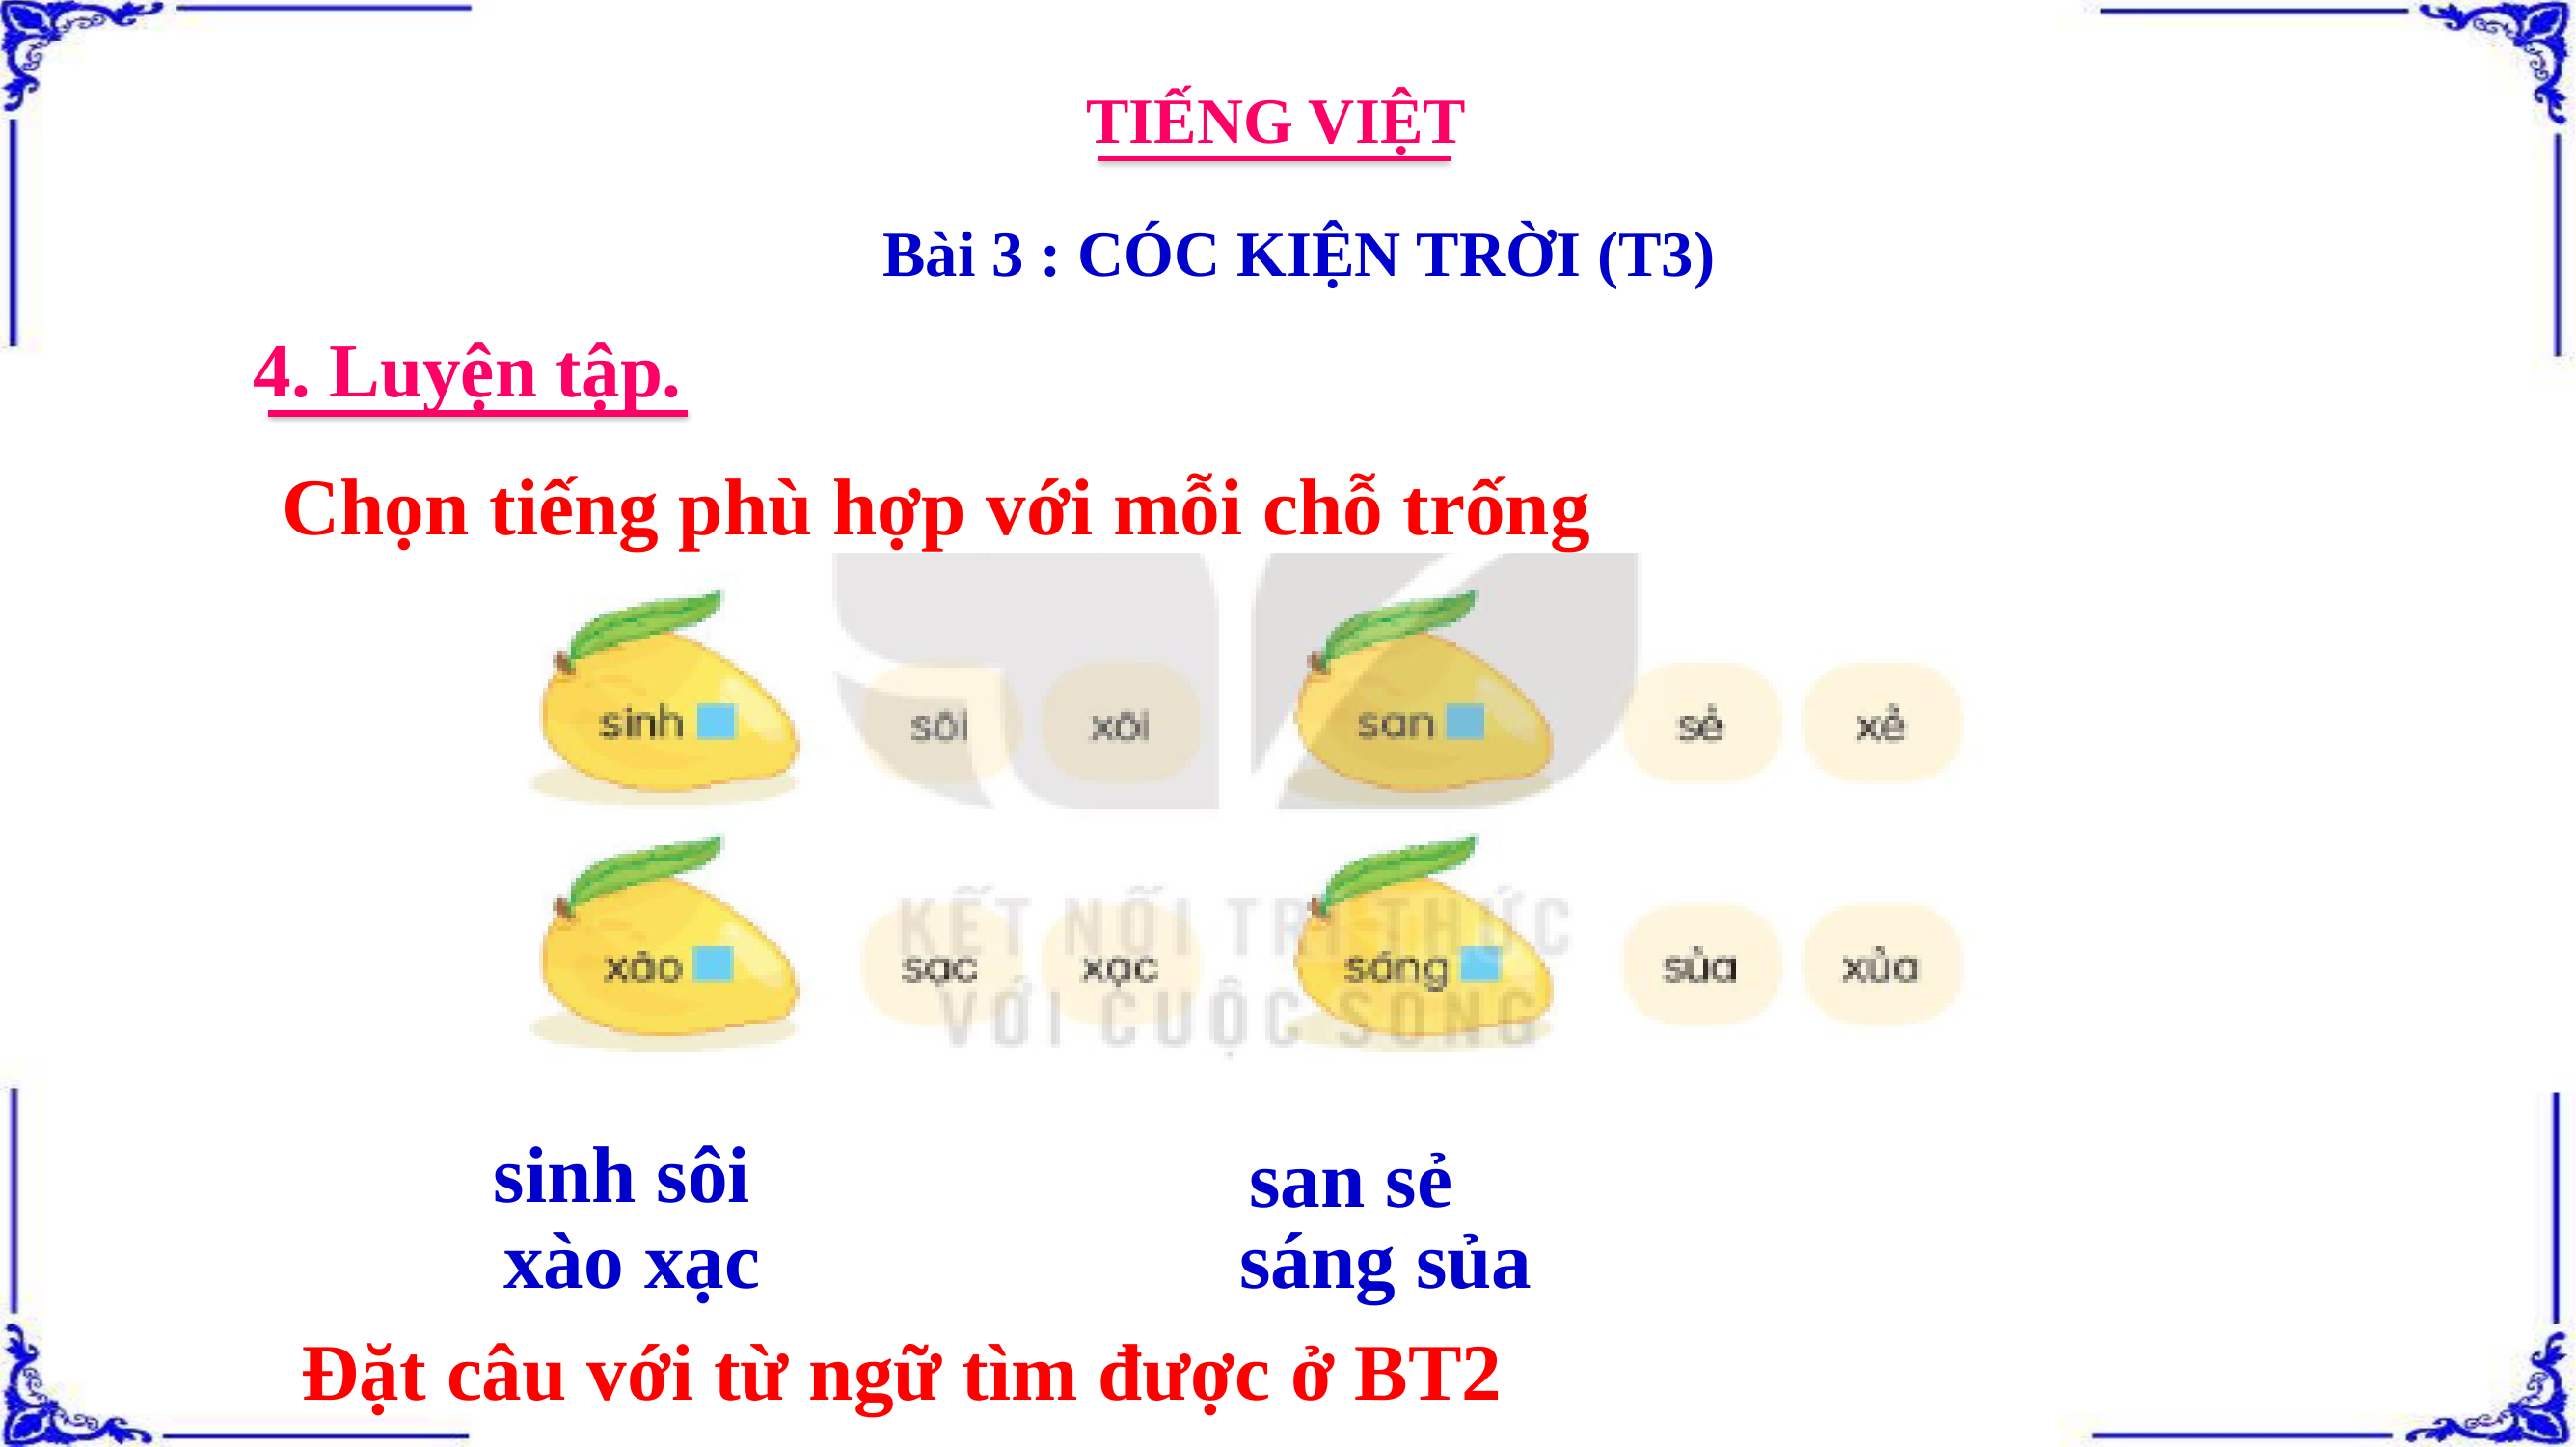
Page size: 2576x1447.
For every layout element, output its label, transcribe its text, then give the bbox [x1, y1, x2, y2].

text_box sáng sủa [1215, 1200, 1646, 1312]
picture [0, 0, 2576, 1447]
text_box xào xạc [478, 1200, 787, 1312]
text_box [1070, 71, 1483, 166]
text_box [238, 313, 903, 422]
text_box Bài 3 : CÓC KIỆN TRỜI (T3) [793, 200, 1806, 301]
text_box Chọn tiếng phù hợp với mỗi chỗ trống [267, 447, 2448, 559]
text_box Đặt câu với từ ngữ tìm được ở BT2 [287, 1312, 1518, 1424]
text_box san sẻ [1214, 1120, 1495, 1231]
text_box sinh sôi [479, 1114, 785, 1226]
